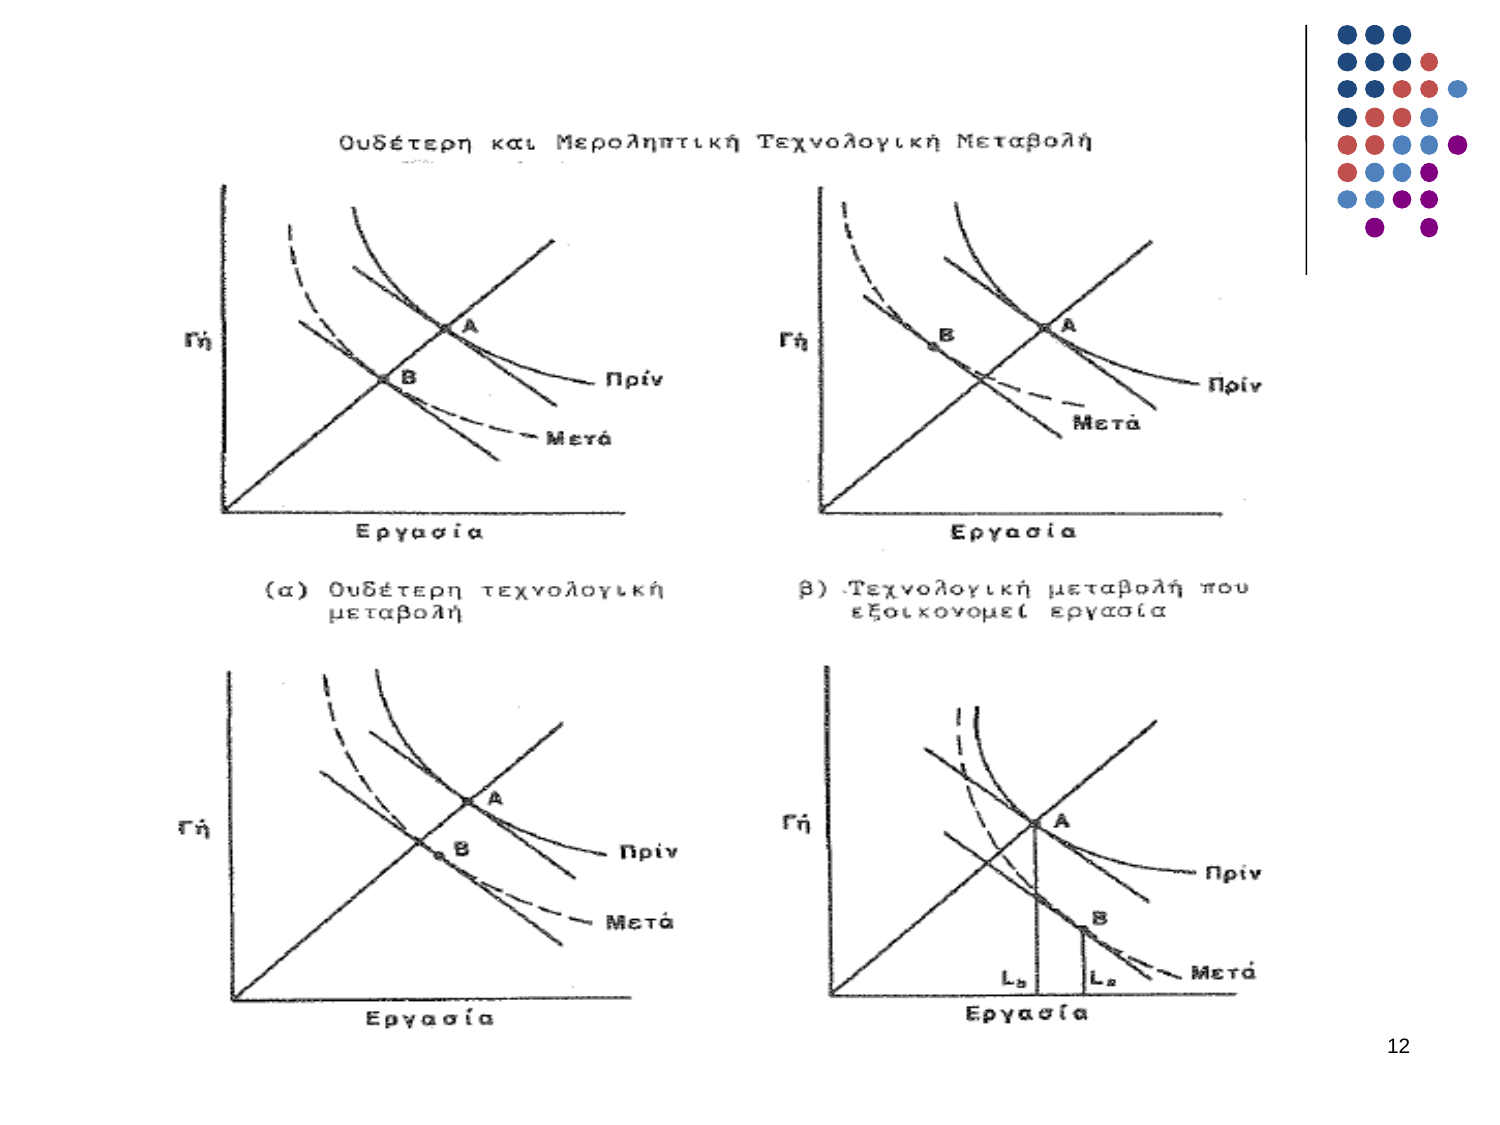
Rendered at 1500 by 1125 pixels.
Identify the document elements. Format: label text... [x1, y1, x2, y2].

picture [170, 101, 1294, 1059]
slide_number 12 [1074, 1024, 1426, 1101]
